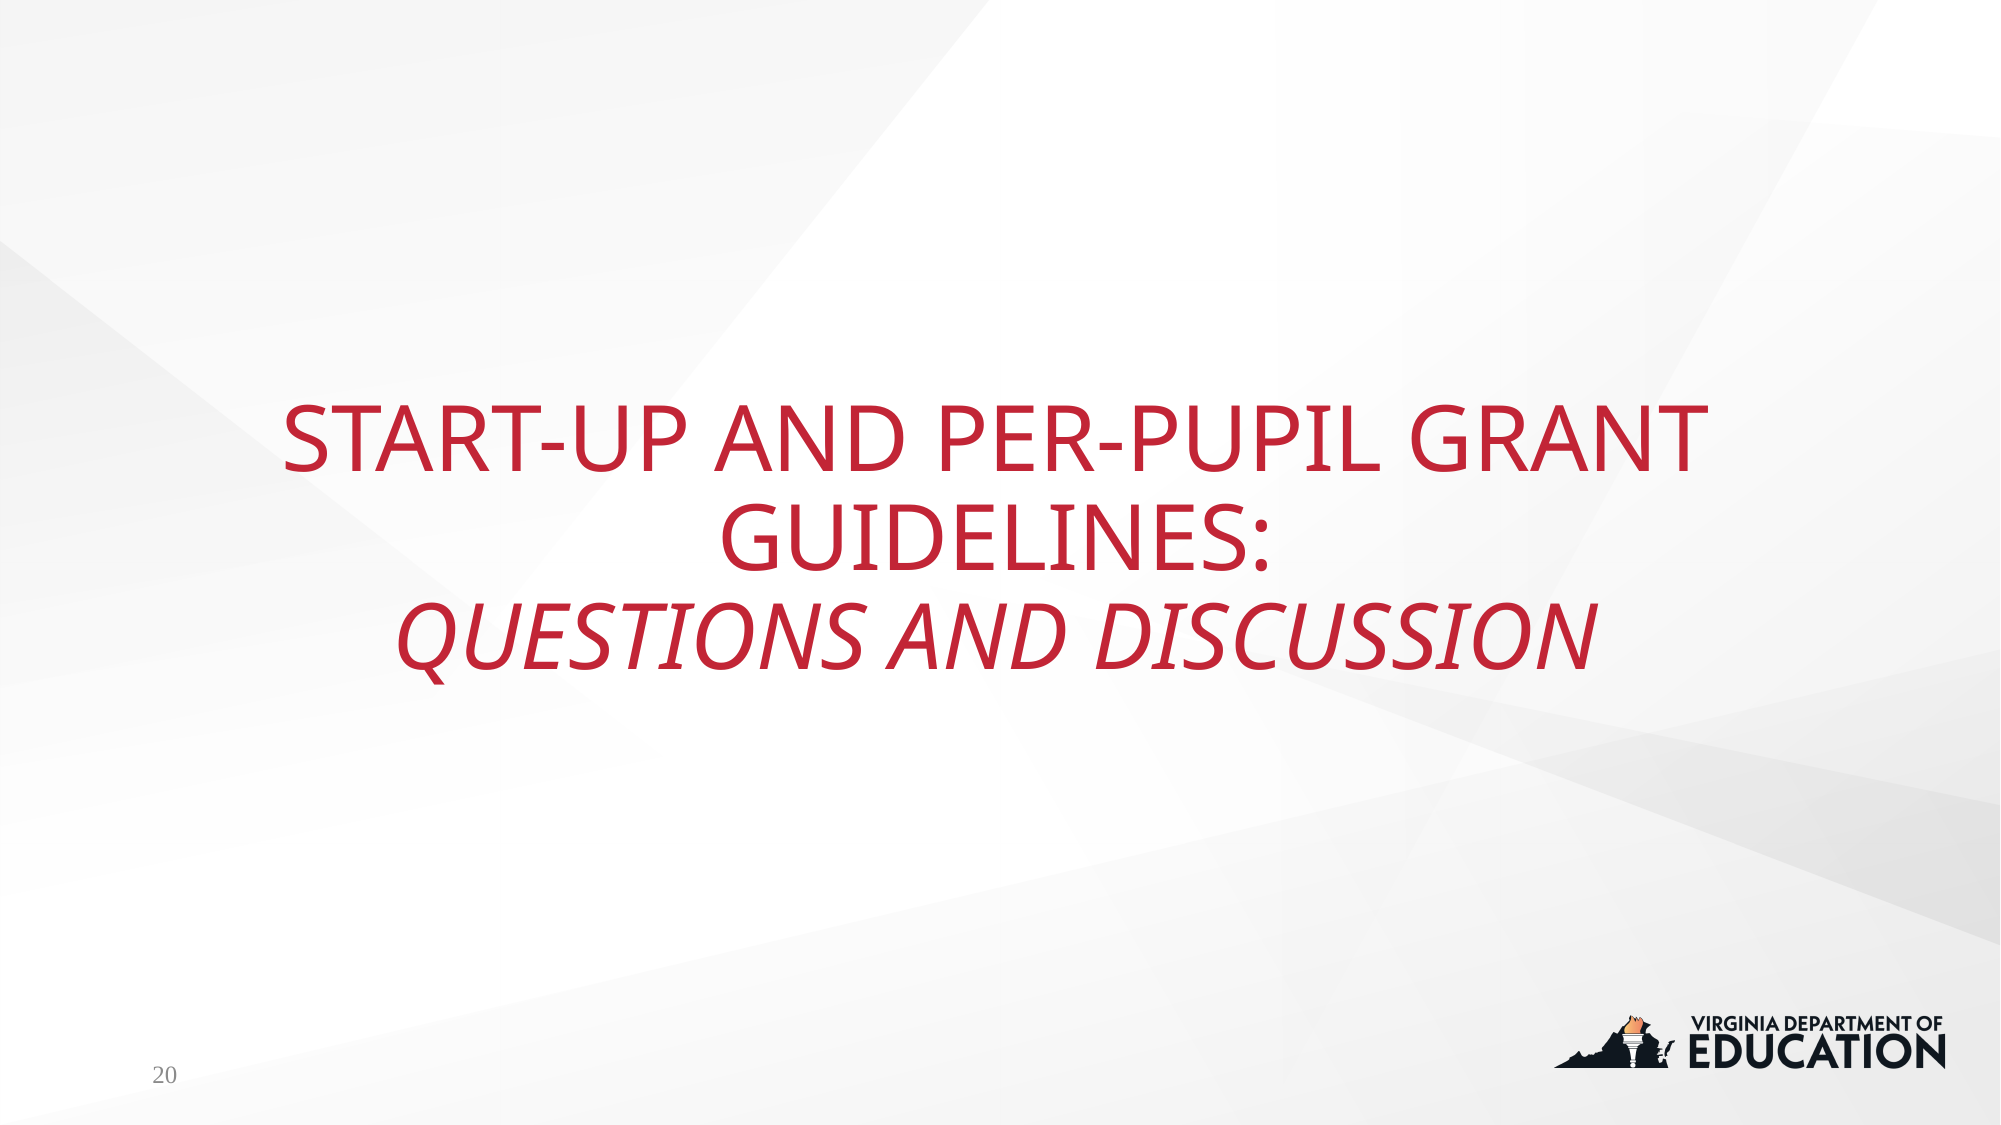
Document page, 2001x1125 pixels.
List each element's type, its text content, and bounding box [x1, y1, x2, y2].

title START-UP AND PER-PUPIL GRANT GUIDELINES: QUESTIONS AND DISCUSSION [23, 323, 1969, 697]
slide_number 20 [137, 1043, 588, 1104]
picture [0, 0, 2001, 1125]
